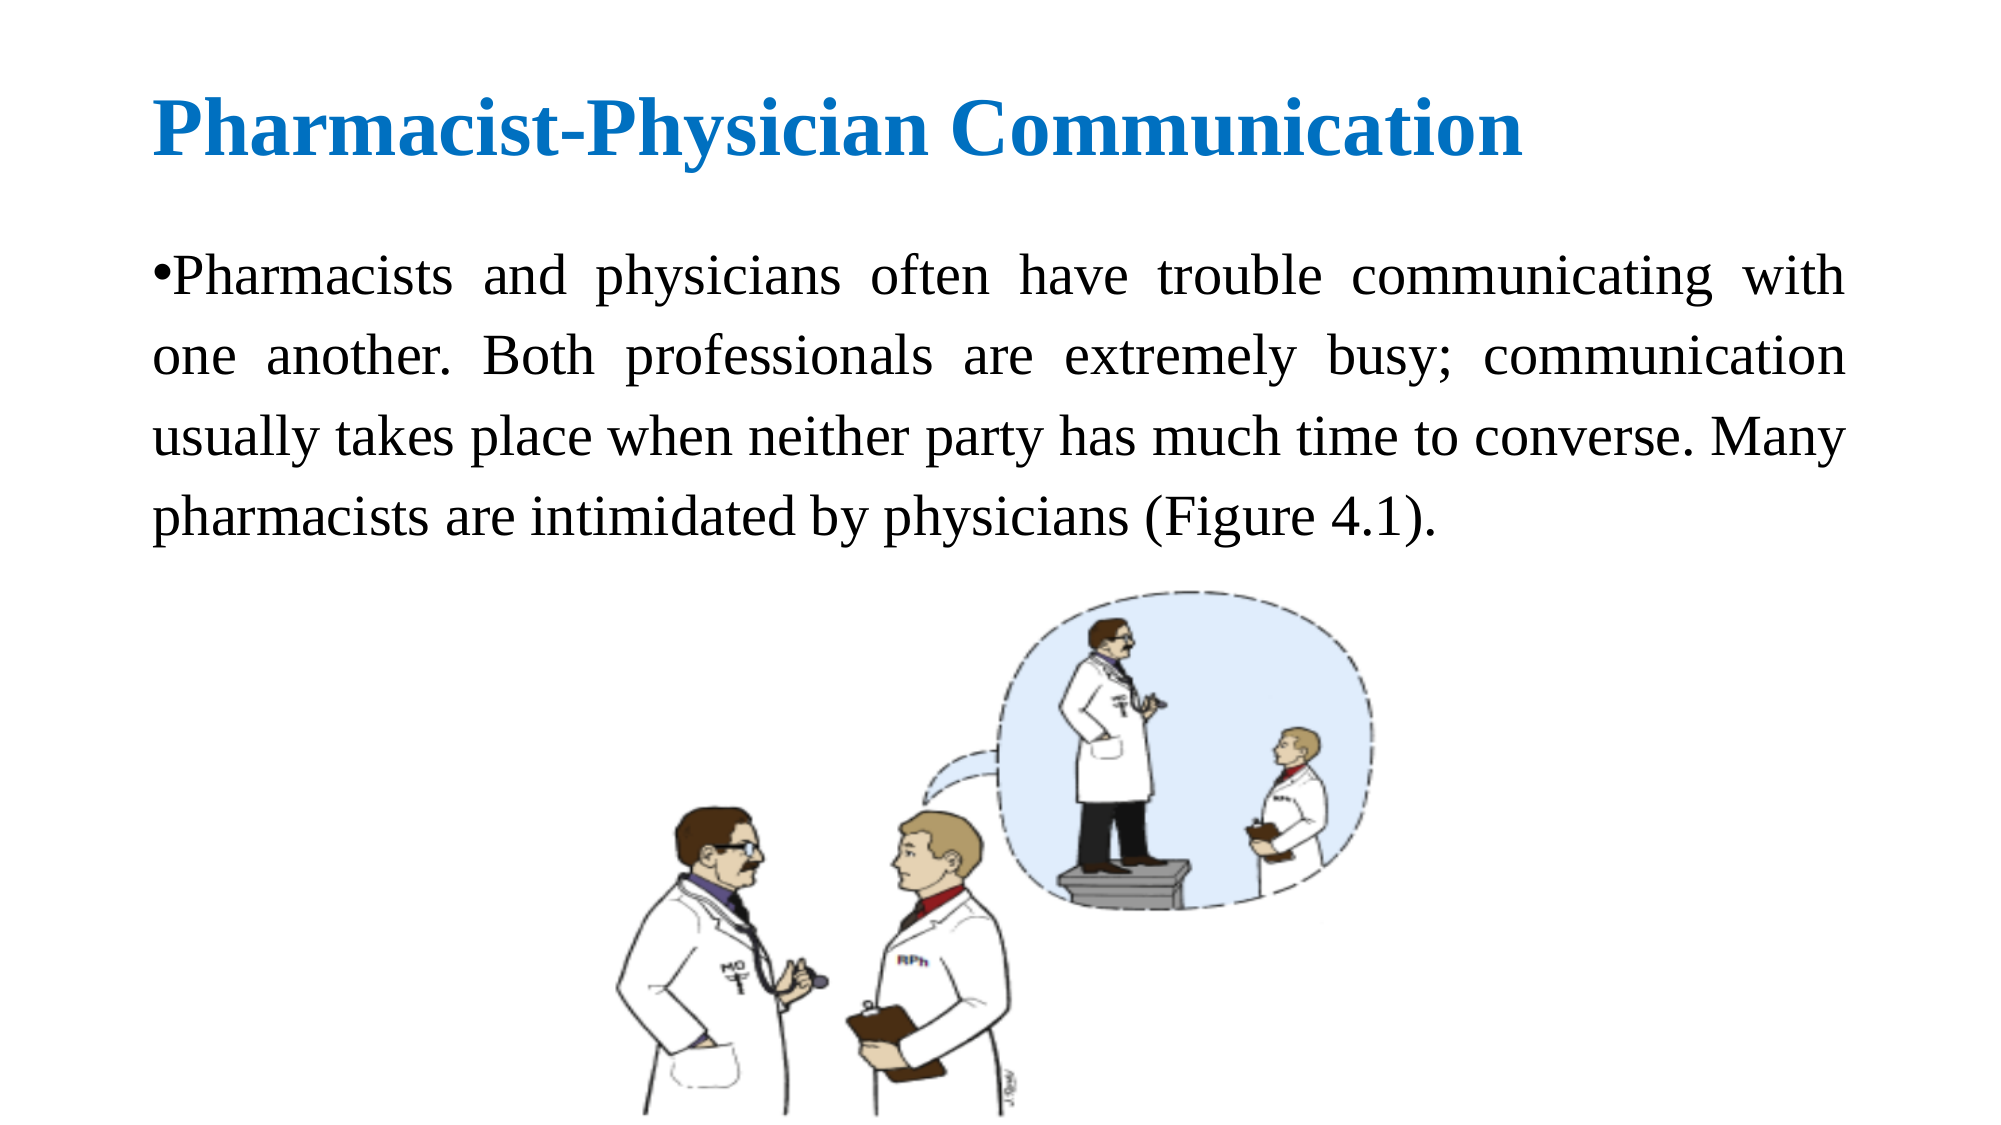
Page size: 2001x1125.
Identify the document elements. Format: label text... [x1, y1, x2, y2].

title Pharmacist-Physician Communication [137, 38, 1863, 218]
list Pharmacists and physicians often have trouble communicating with one another. Both professionals are extremely busy; communication usually takes place when neither party has much time to converse. Many pharmacists are intimidated by physicians (Figure 4.1). [137, 218, 1863, 1125]
picture [610, 577, 1390, 1125]
